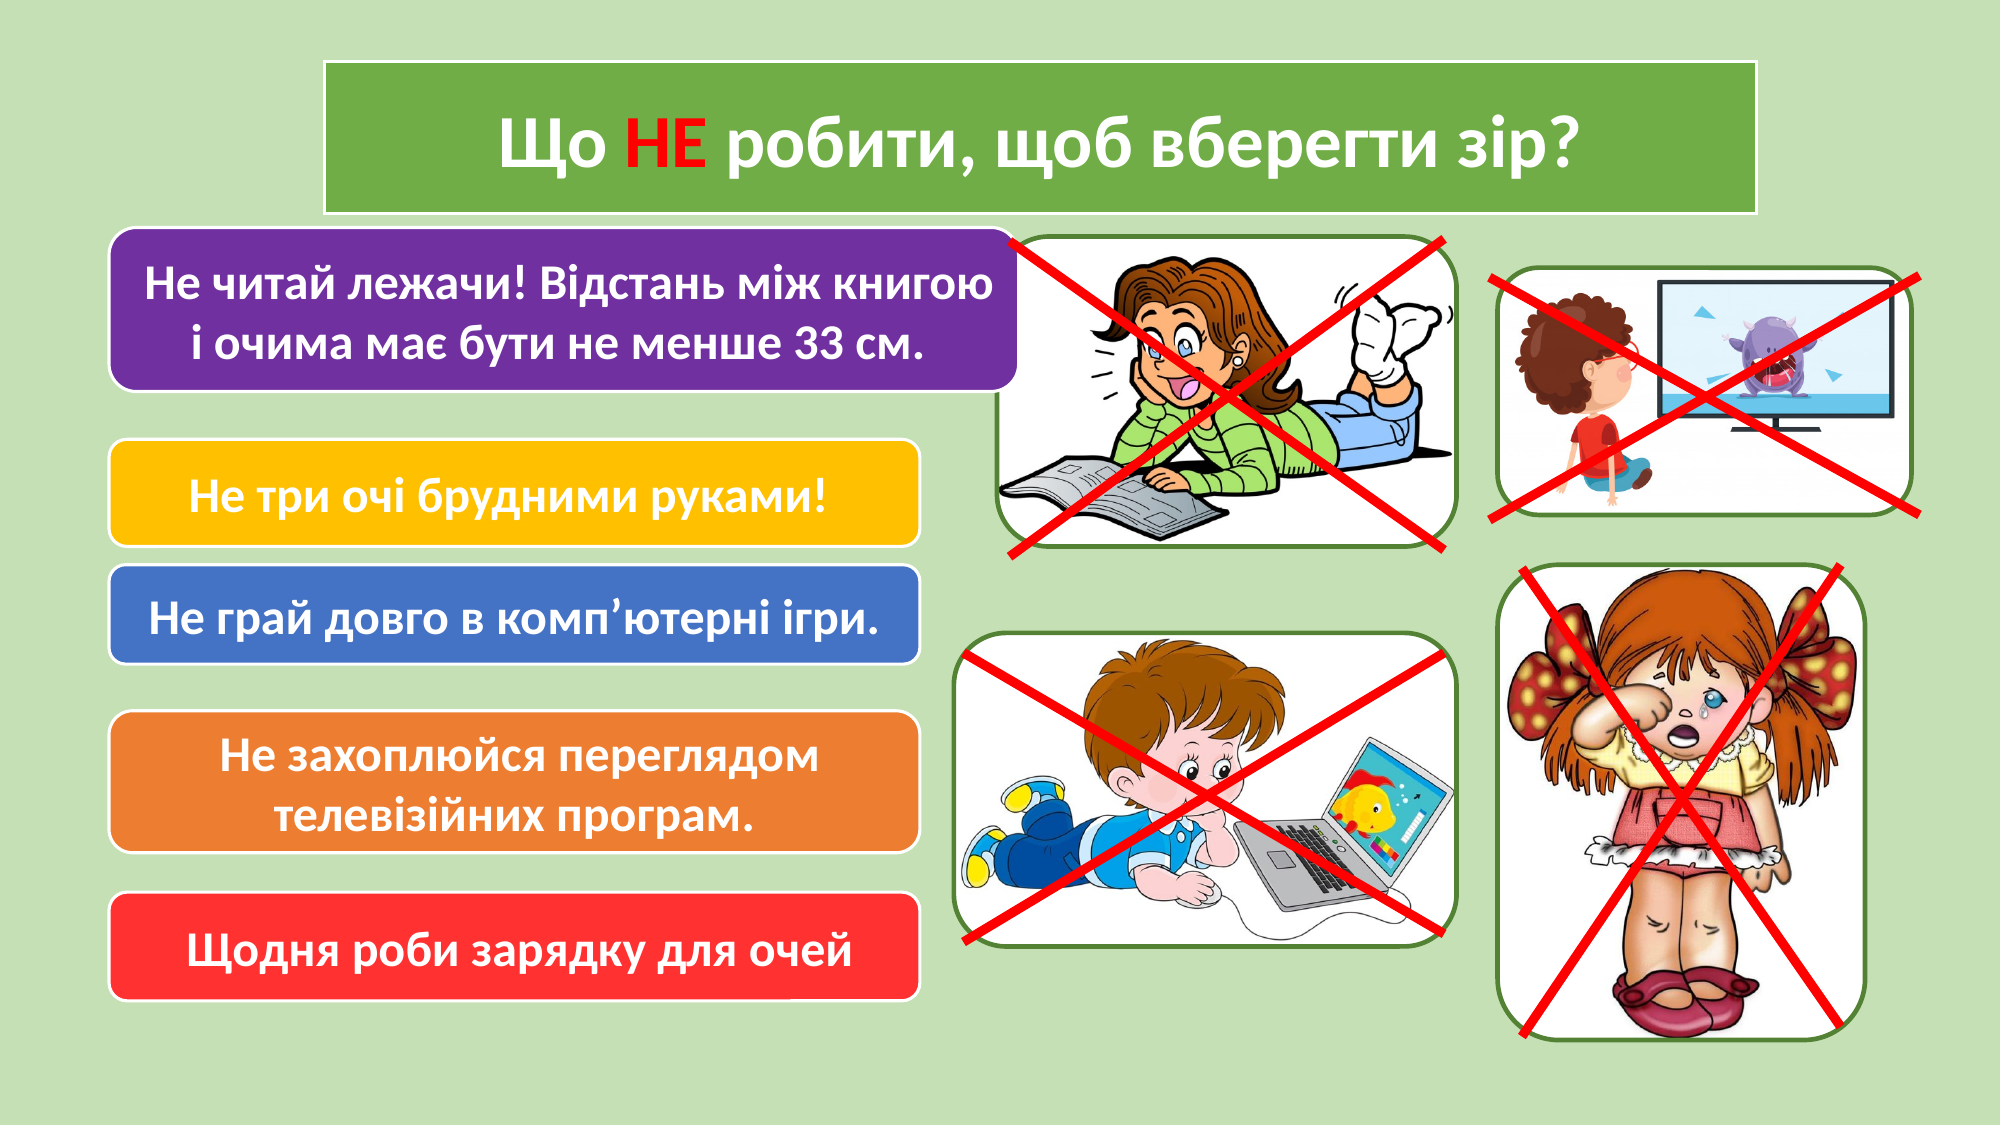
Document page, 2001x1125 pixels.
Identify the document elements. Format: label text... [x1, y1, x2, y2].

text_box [1009, 238, 1445, 557]
text_box Не читай лежачи! Відстань між книгою і очима має бути не менше 33 см. [107, 226, 1013, 393]
text_box Не грай довго в комп’ютерні ігри. [107, 563, 922, 666]
text_box Що НЕ робити, щоб вберегти зір? [323, 60, 1758, 215]
picture [997, 236, 1457, 547]
picture [1497, 267, 1912, 275]
text_box Не три очі брудними руками! [107, 437, 922, 549]
picture [953, 632, 1457, 947]
text_box Не захоплюйся переглядом телевізійних програм. [107, 709, 922, 855]
text_box Щодня роби зарядку для очей [107, 890, 922, 1003]
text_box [1489, 275, 1920, 521]
picture [1497, 564, 1866, 1041]
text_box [1521, 564, 1841, 1037]
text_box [963, 652, 1445, 942]
